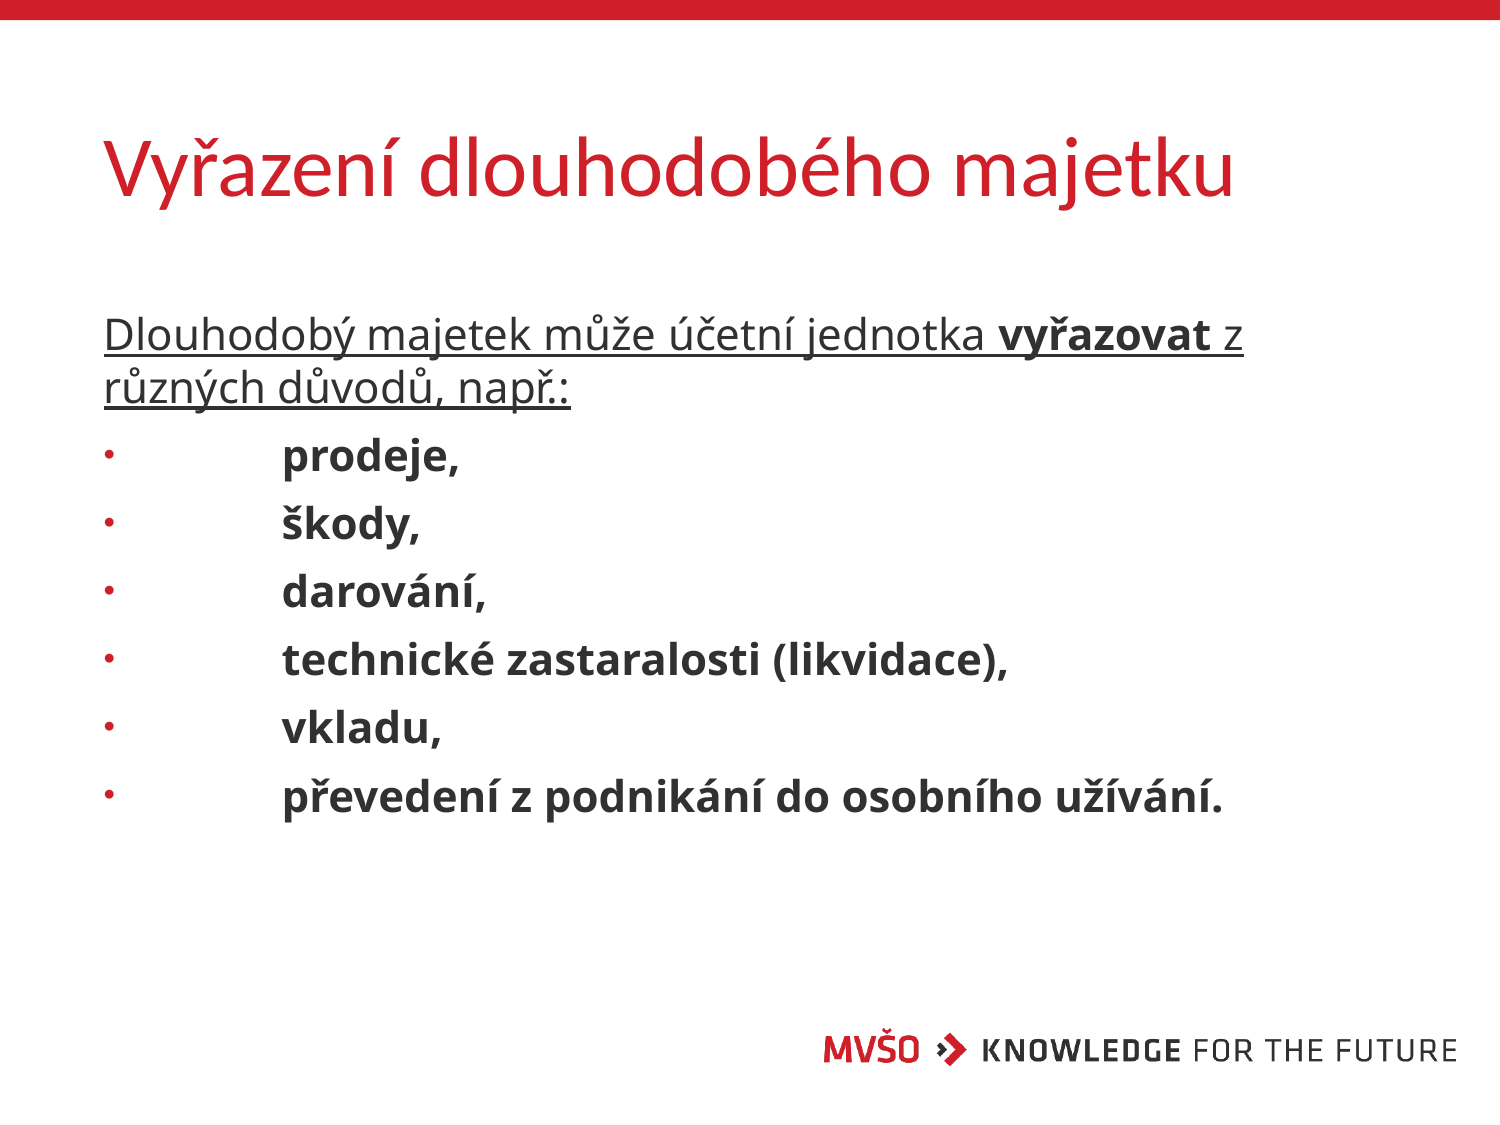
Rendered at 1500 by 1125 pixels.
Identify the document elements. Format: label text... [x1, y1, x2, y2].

picture [824, 1028, 1456, 1066]
list Dlouhodobý majetek může účetní jednotka vyřazovat z různých důvodů, např.: prodeje, škody, darování, technické zastaralosti (likvidace), vkladu, převedení z podnikání do osobního užívání. [88, 299, 1412, 969]
title Vyřazení dlouhodobého majetku [88, 59, 1412, 278]
